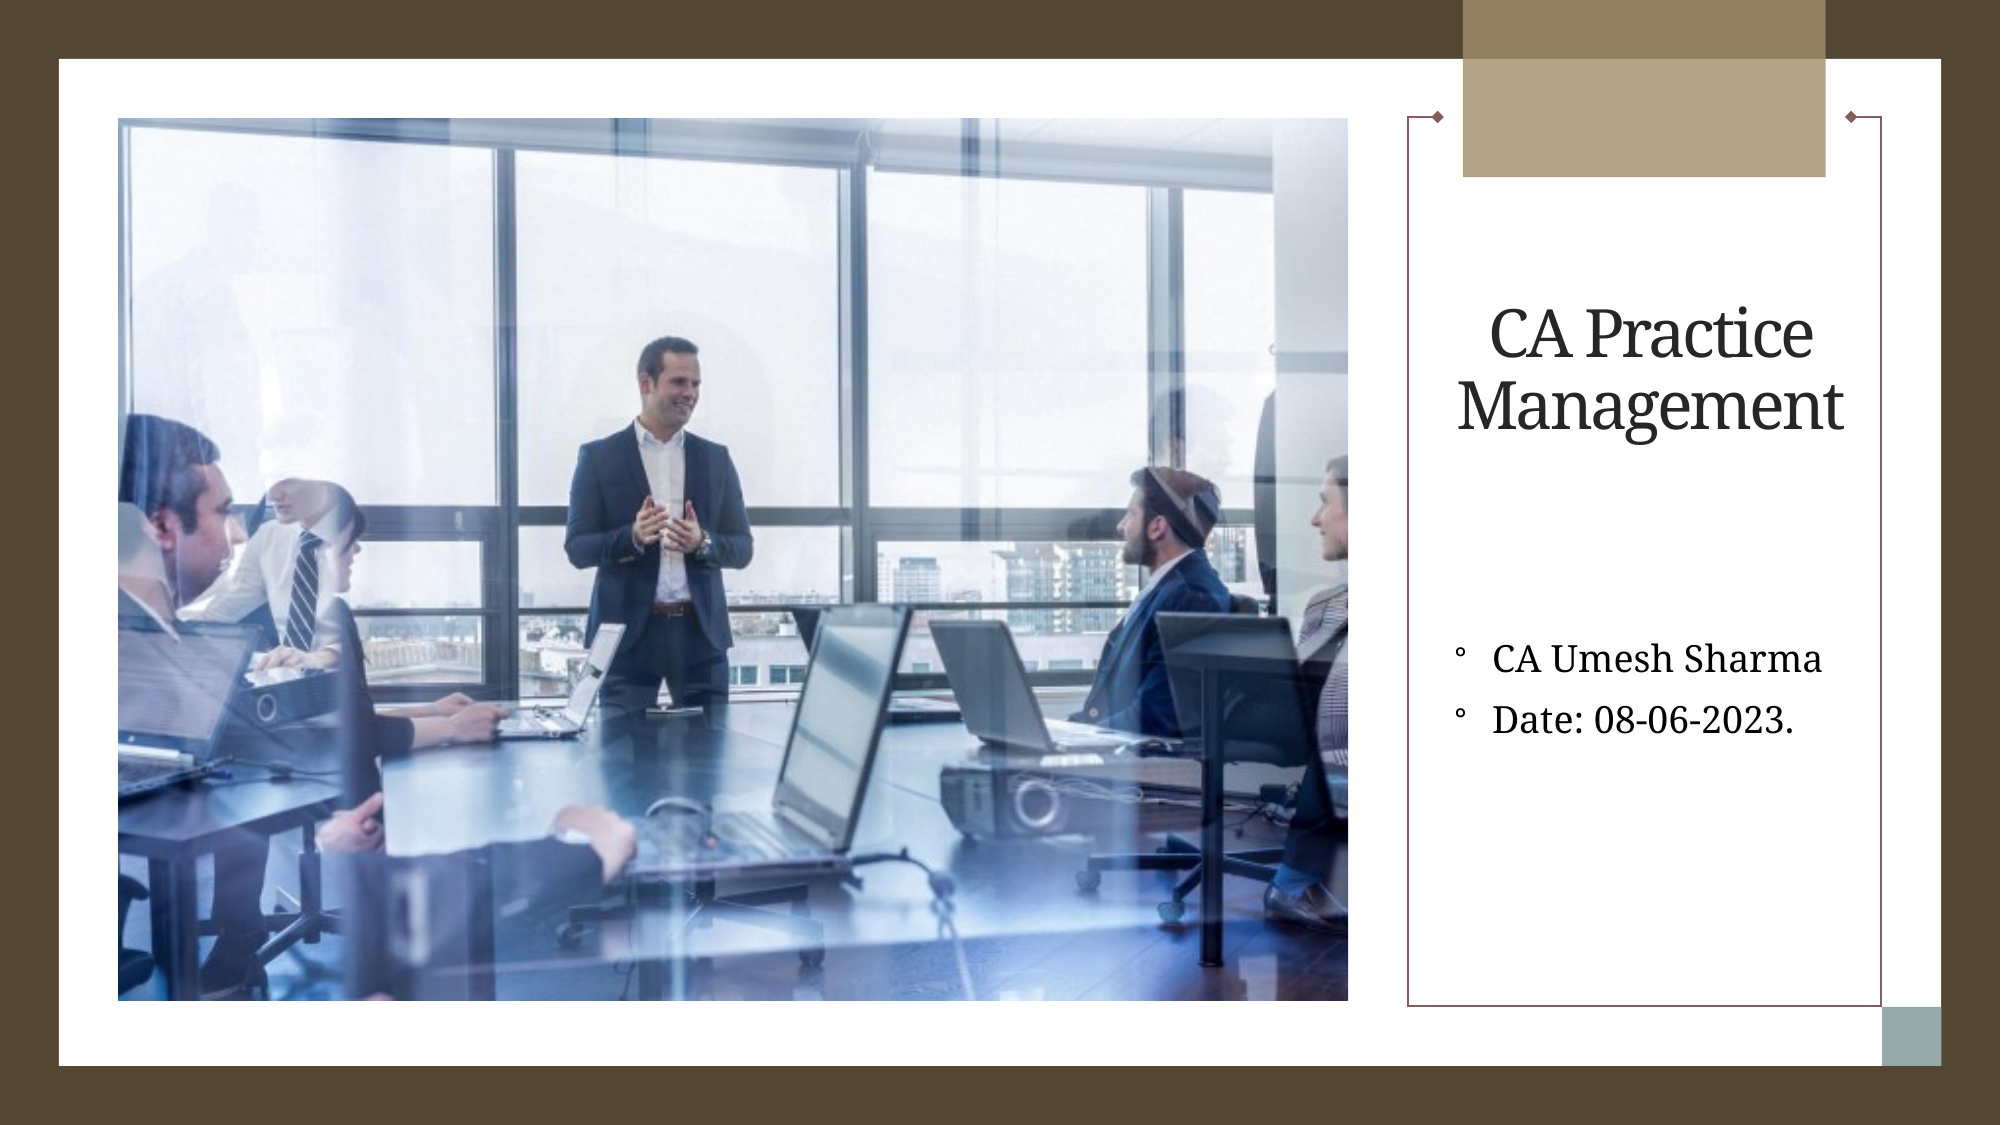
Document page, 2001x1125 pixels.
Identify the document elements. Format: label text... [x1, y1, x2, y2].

title CA Practice Management [1439, 146, 1863, 452]
list CA Umesh Sharma Date: 08-06-2023. [1439, 632, 1863, 979]
picture [118, 118, 1349, 1001]
